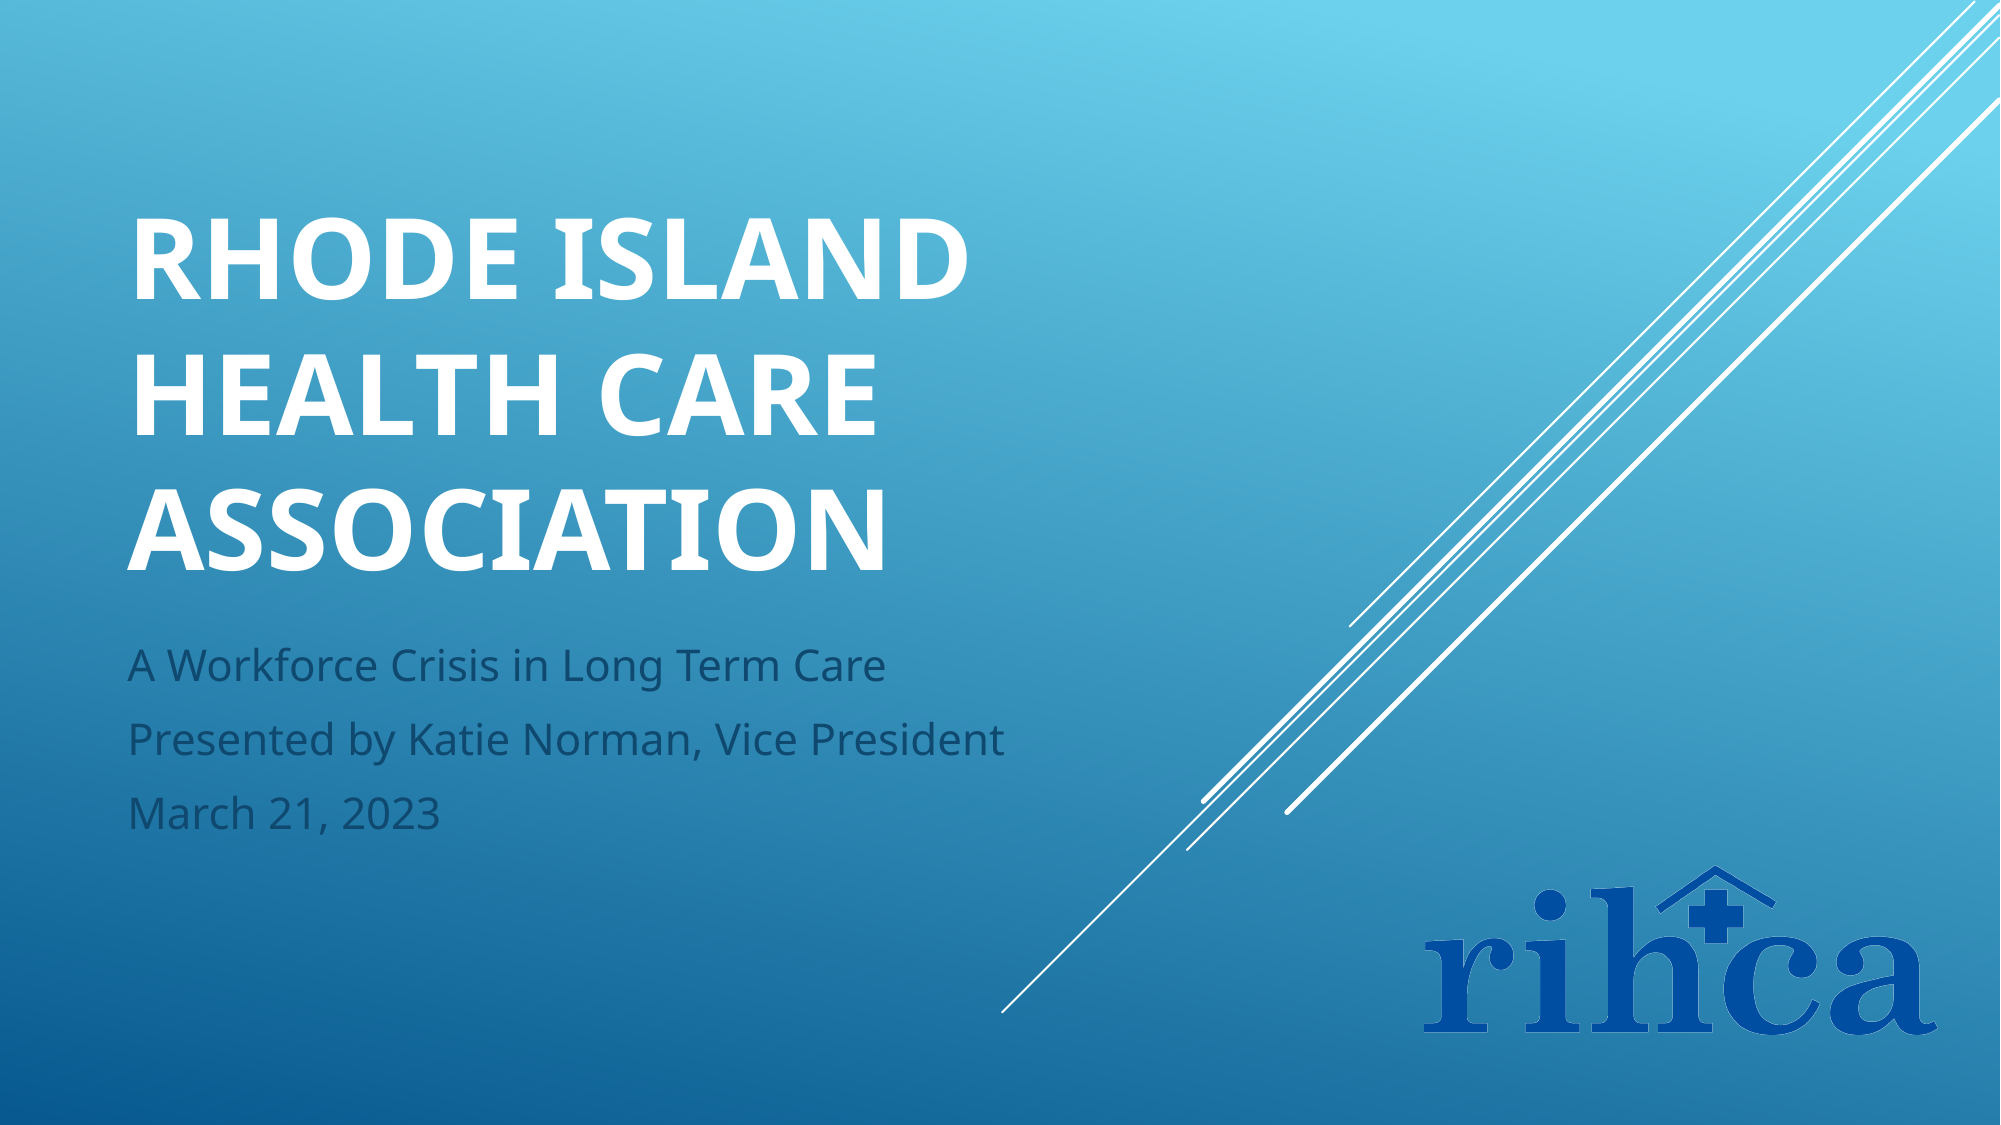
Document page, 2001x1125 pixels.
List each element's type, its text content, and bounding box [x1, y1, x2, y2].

subtitle A Workforce Crisis in Long Term Care Presented by Katie Norman, Vice President March 21, 2023 [112, 630, 1163, 950]
picture [1424, 865, 1938, 1035]
title Rhode Island Health Care Association [112, 112, 1425, 600]
